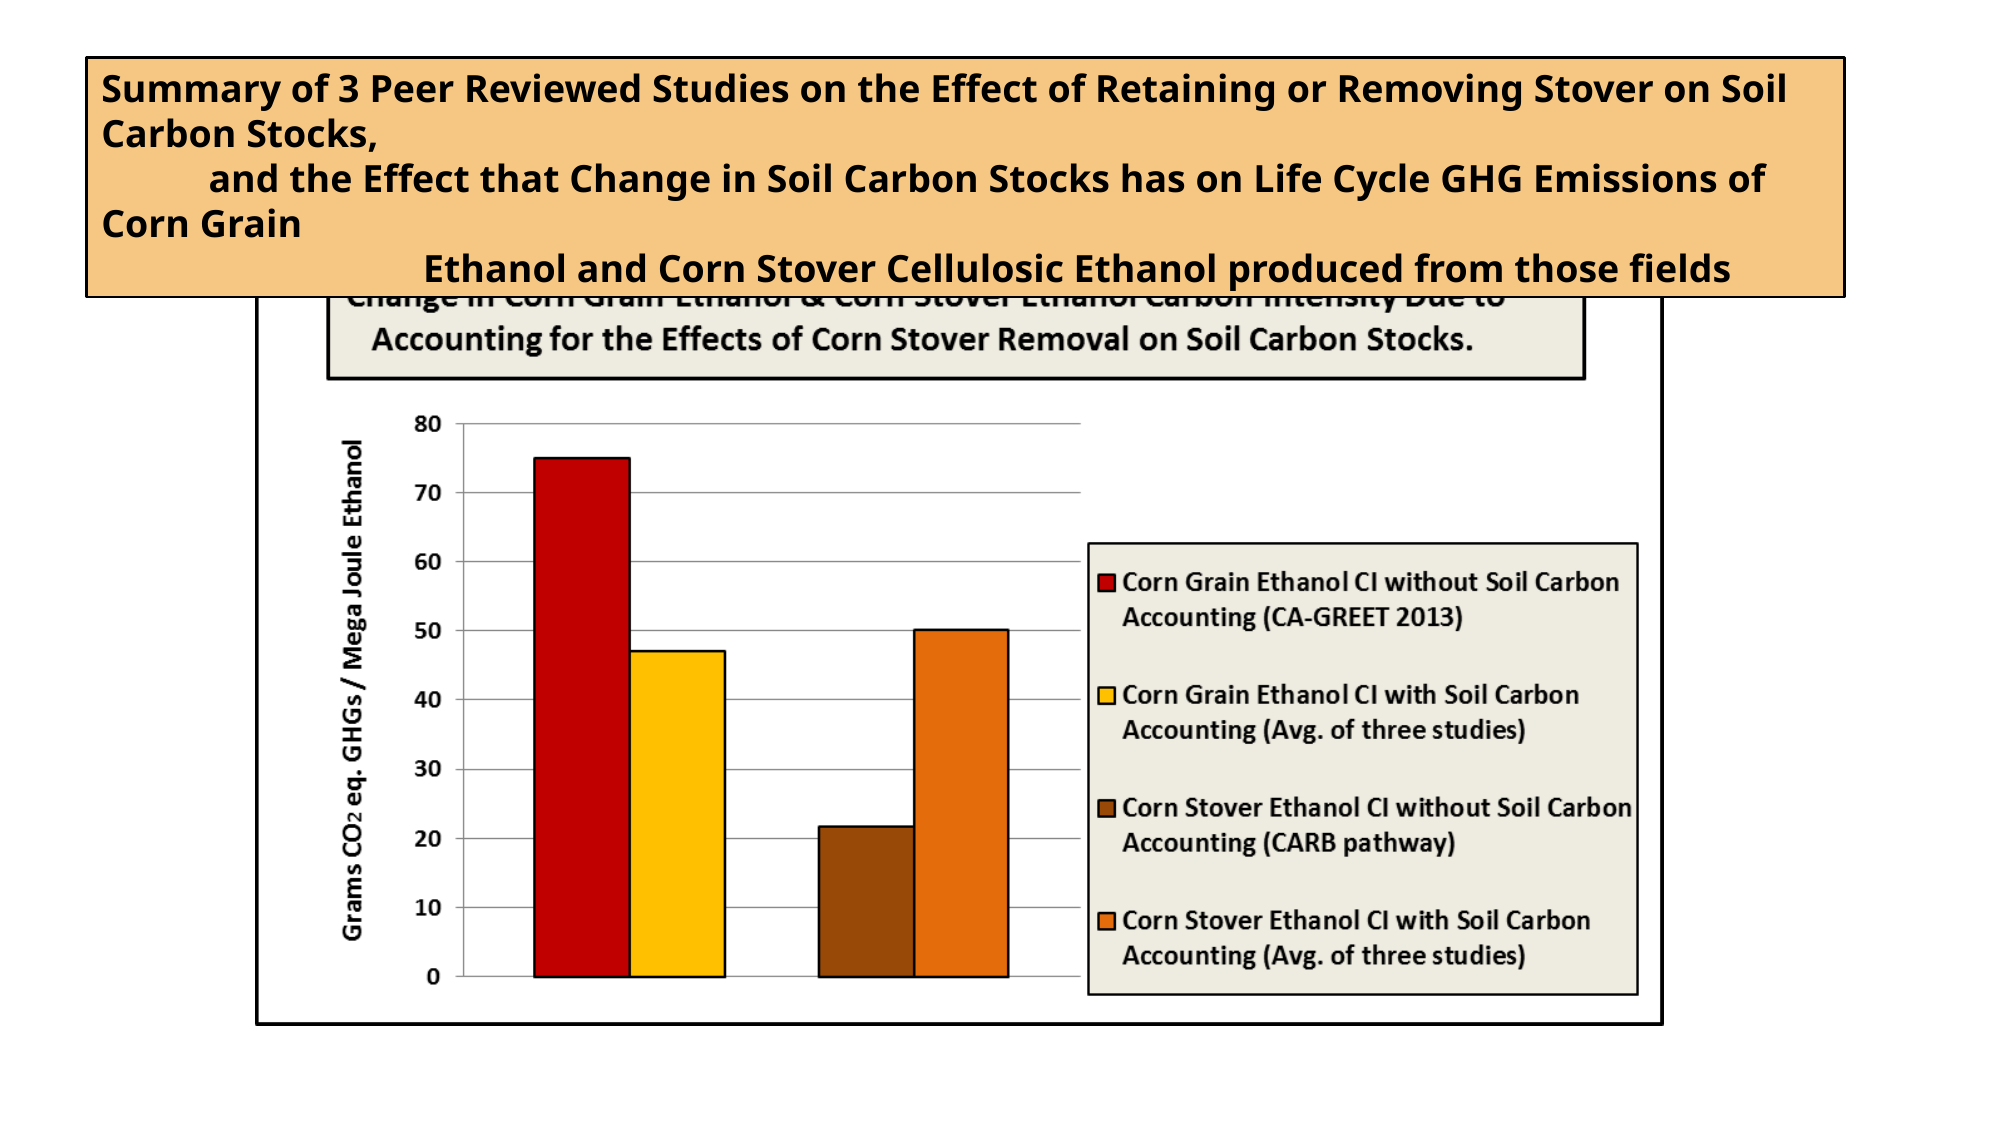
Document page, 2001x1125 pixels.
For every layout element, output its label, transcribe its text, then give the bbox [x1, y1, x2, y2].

text_box Summary of 3 Peer Reviewed Studies on the Effect of Retaining or Removing Stover on Soil Carbon Stocks, and the Effect that Change in Soil Carbon Stocks has on Life Cycle GHG Emissions of Corn Grain Ethanol and Corn Stover Cellulosic Ethanol produced from those fields [86, 57, 1845, 298]
picture [255, 254, 1664, 1027]
